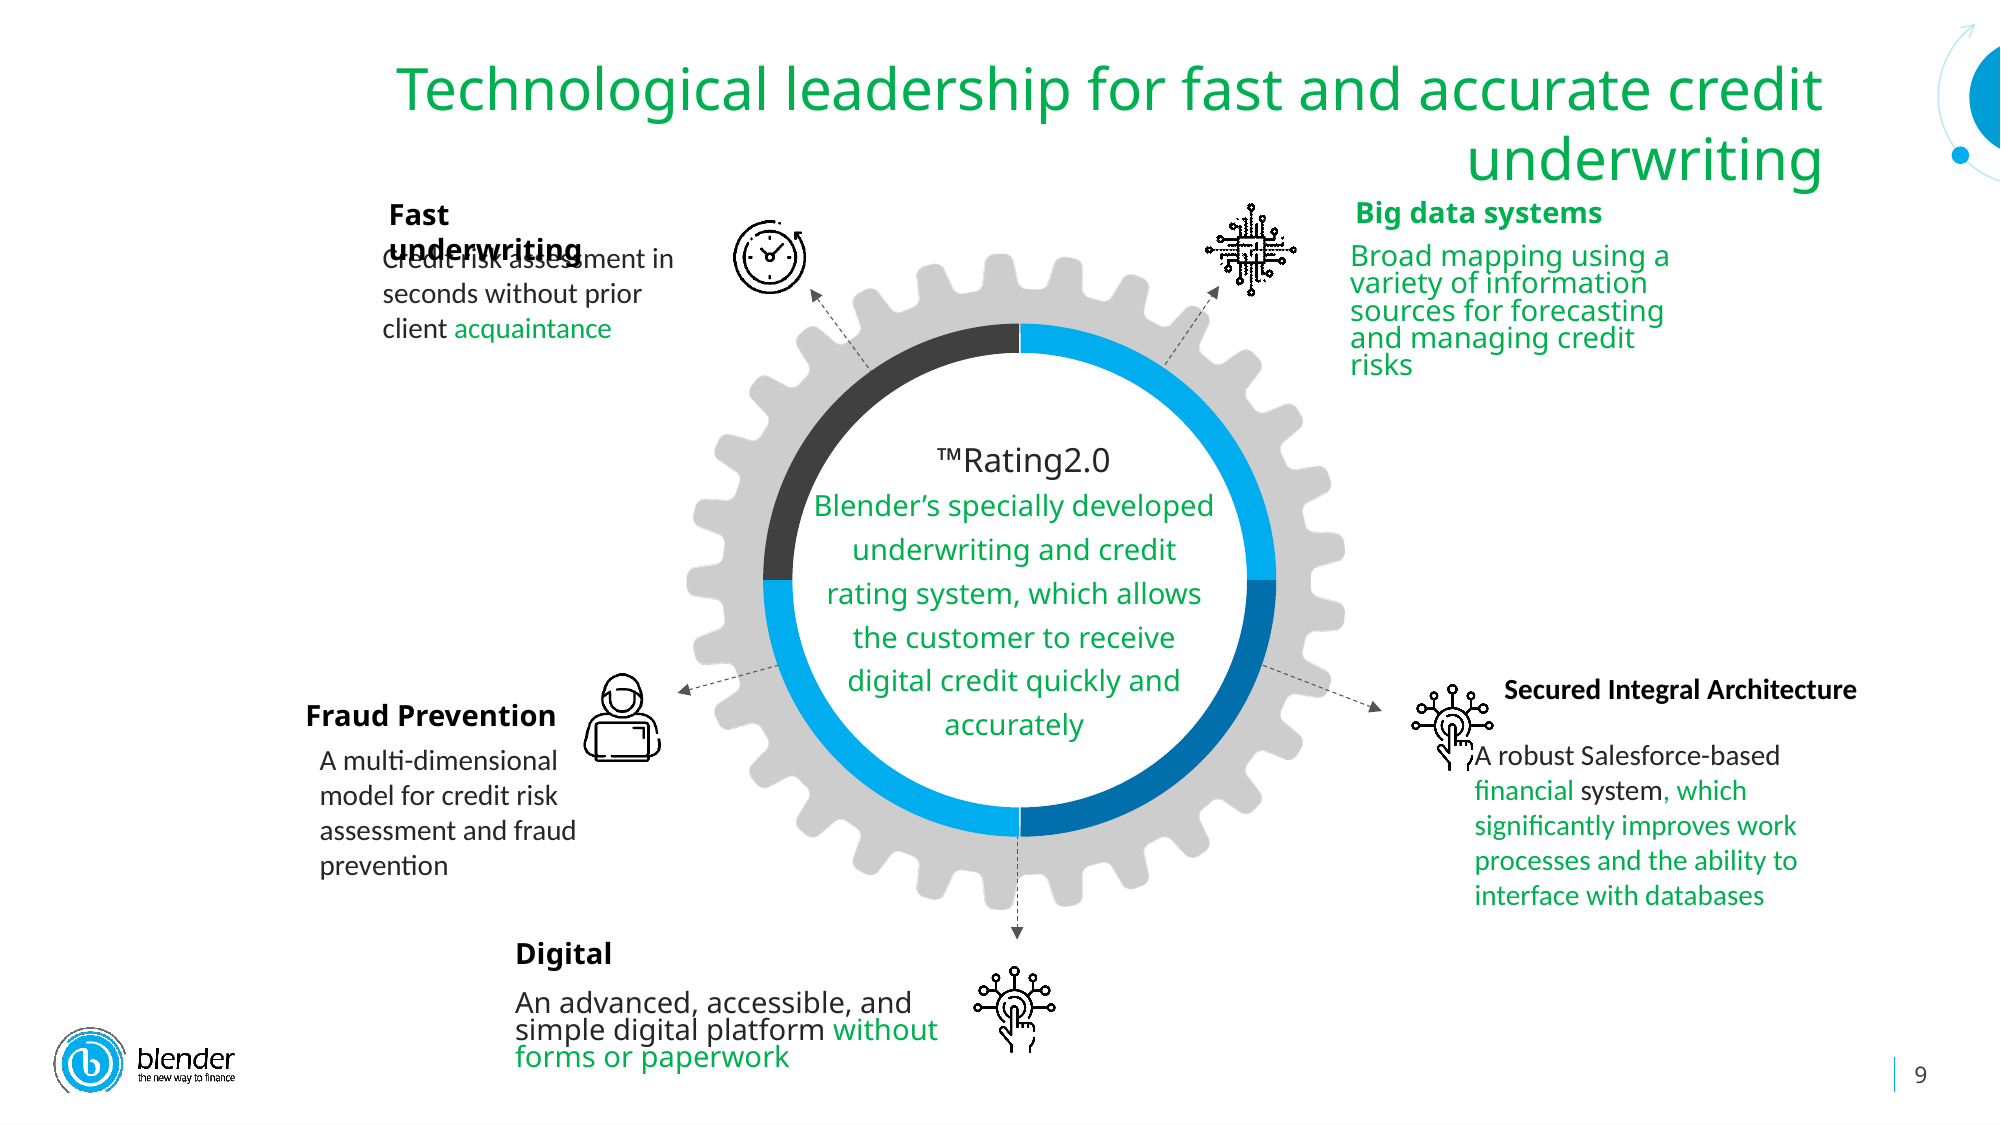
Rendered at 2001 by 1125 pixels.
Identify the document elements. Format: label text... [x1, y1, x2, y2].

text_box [810, 288, 873, 323]
picture [686, 693, 1017, 910]
picture [1018, 712, 1345, 910]
text_box Technological leadership for fast and accurate credit underwriting [27, 44, 1839, 200]
text_box Digital [500, 927, 712, 978]
picture [577, 673, 667, 762]
picture [971, 966, 1058, 1053]
text_box An advanced, accessible, and simple digital platform without forms or paperwork [500, 984, 962, 1081]
text_box [1968, 45, 1999, 150]
text_box Credit risk assessment in seconds without prior client acquaintance [367, 231, 721, 352]
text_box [677, 664, 763, 693]
text_box [1918, 112, 1999, 204]
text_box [1277, 662, 1382, 712]
text_box A multi-dimensional model for credit risk assessment and fraud prevention [304, 734, 594, 889]
picture [51, 1022, 243, 1095]
text_box Fraud Prevention [283, 689, 572, 740]
picture [1409, 684, 1496, 771]
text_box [763, 323, 1277, 837]
text_box Fast underwriting [373, 200, 666, 274]
text_box Big data systems [1340, 200, 1632, 237]
text_box A robust Salesforce-based financial system, which significantly improves work processes and the ability to interface with databases [1459, 728, 1870, 919]
text_box Secured Integral Architecture [1489, 662, 1949, 713]
text_box [1937, 23, 1993, 120]
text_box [1165, 285, 1220, 323]
picture [686, 202, 1345, 664]
slide_number 9 [1899, 1046, 1980, 1107]
text_box Broad mapping using a variety of information sources for forecasting and managing credit risks [1335, 238, 1694, 389]
